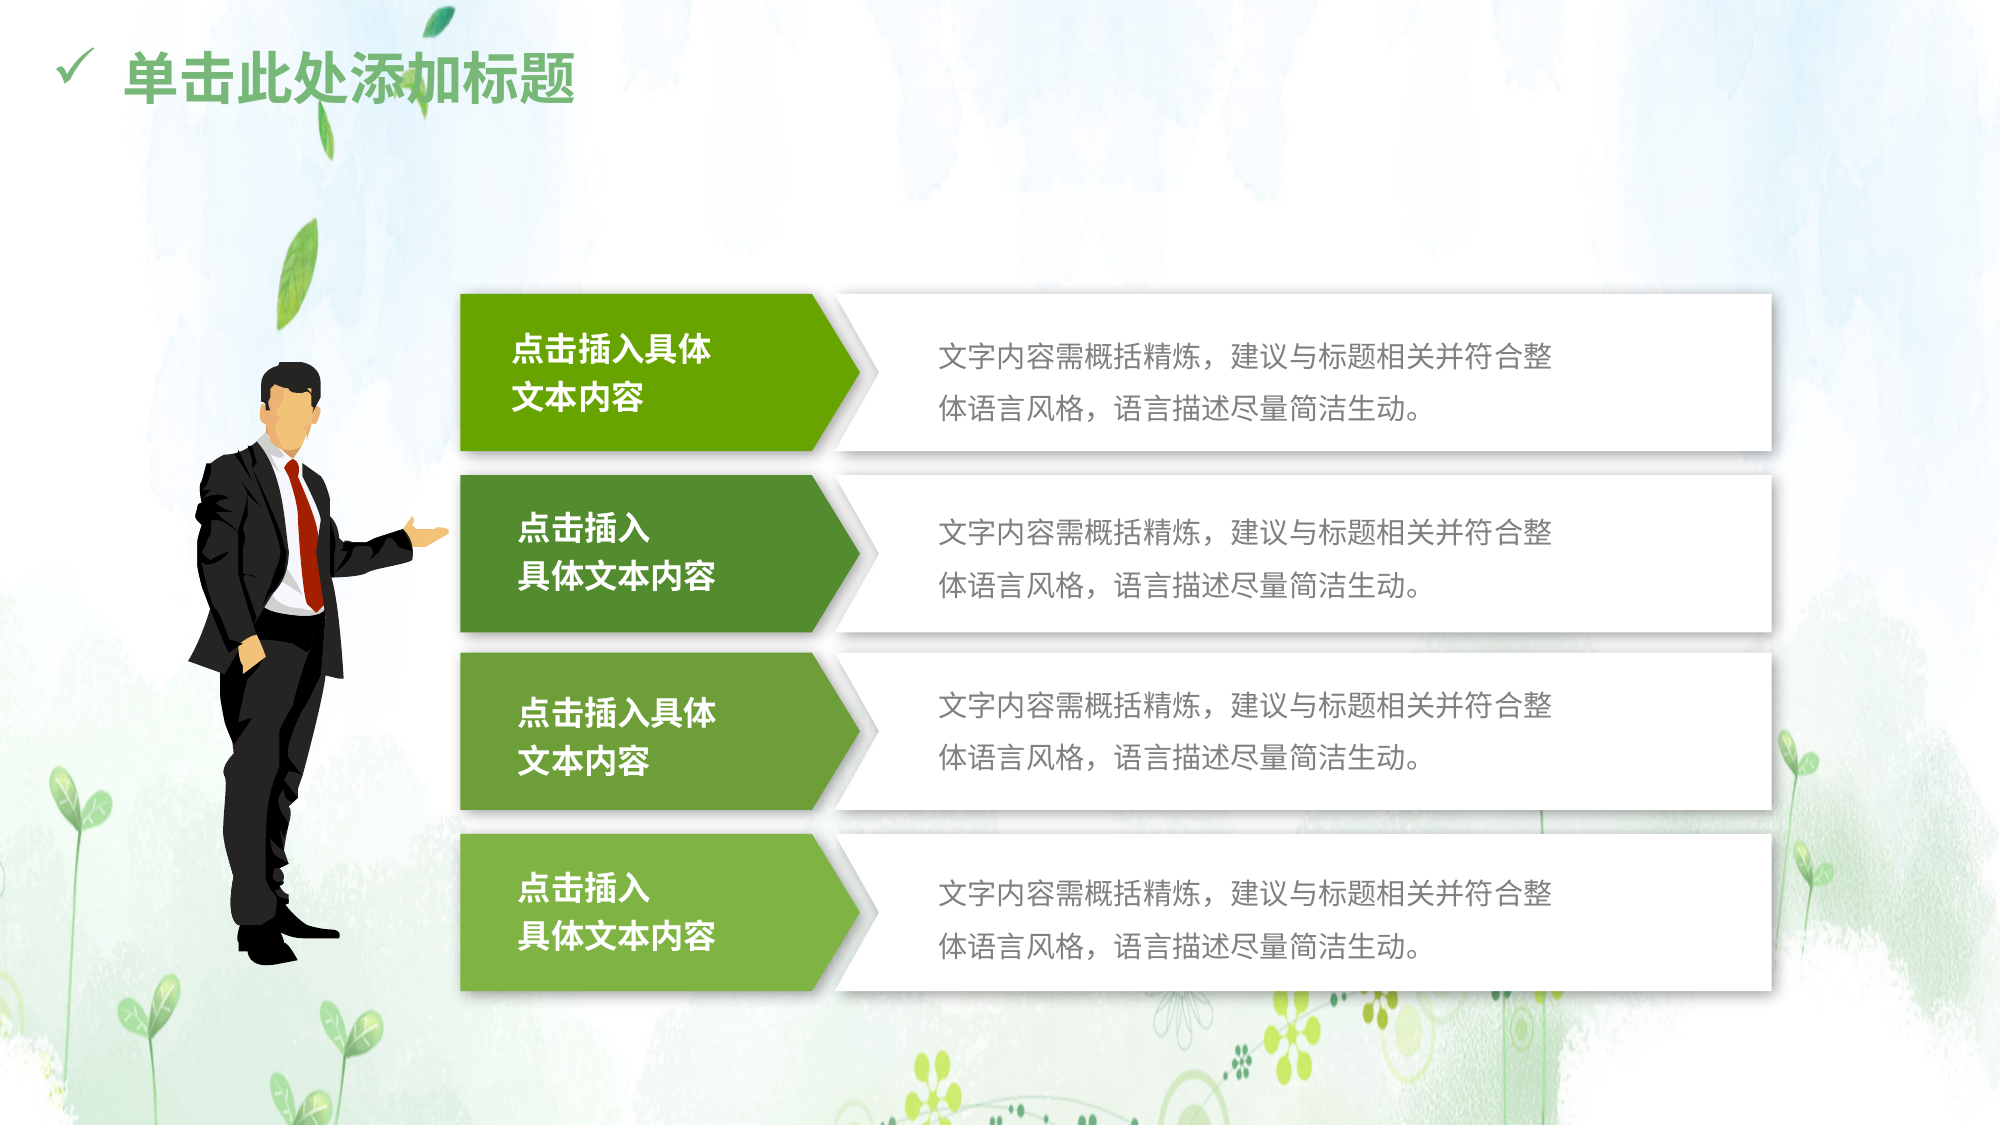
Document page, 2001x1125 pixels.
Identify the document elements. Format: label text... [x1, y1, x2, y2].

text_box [460, 293, 860, 452]
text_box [460, 475, 860, 633]
title 单击此处添加标题 [36, 43, 1762, 120]
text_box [860, 652, 1772, 810]
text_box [860, 293, 1772, 452]
picture [0, 0, 2001, 1125]
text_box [460, 833, 860, 992]
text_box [860, 833, 1772, 992]
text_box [188, 362, 449, 970]
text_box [860, 475, 1772, 633]
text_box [460, 652, 860, 810]
